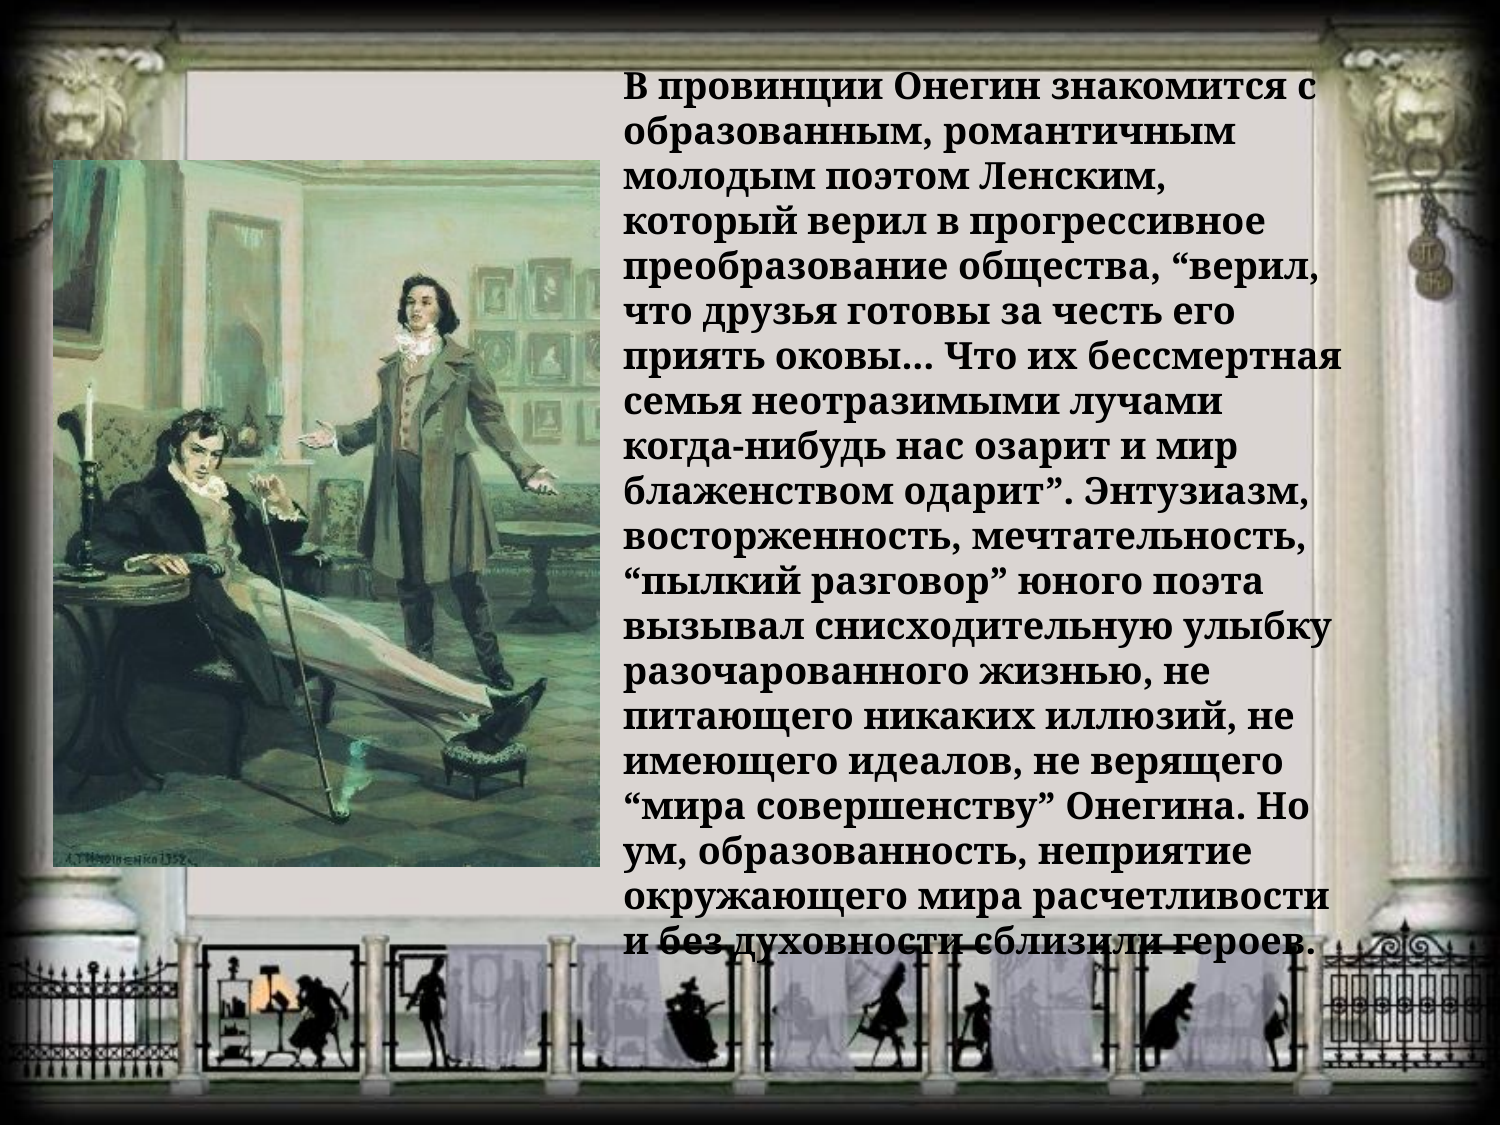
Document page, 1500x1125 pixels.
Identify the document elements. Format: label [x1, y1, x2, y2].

list [52, 160, 600, 868]
picture [0, 0, 1500, 1125]
